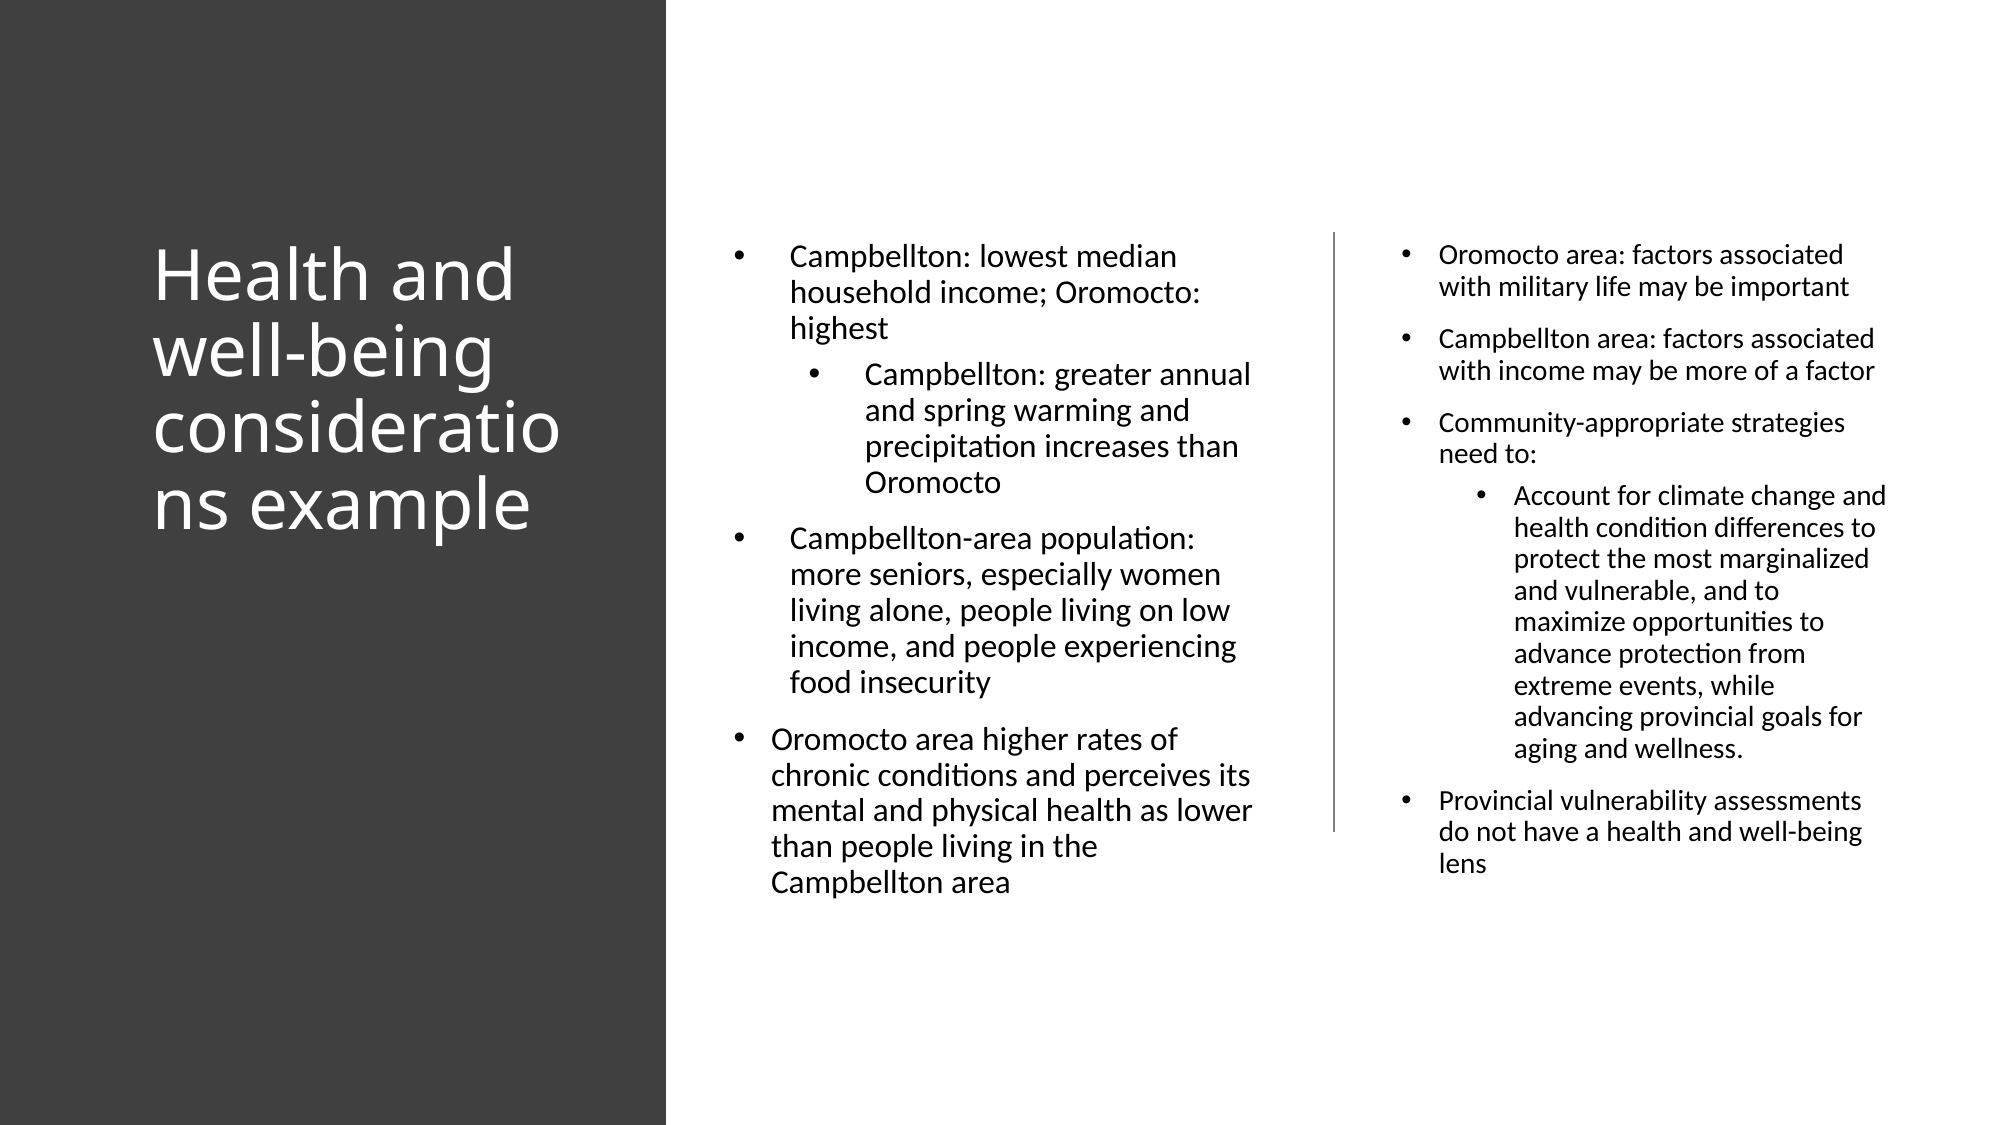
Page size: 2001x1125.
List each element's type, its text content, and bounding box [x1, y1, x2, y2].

title Health and well-being considerations example [137, 231, 613, 948]
list Oromocto area: factors associated with military life may be important Campbellton area: factors associated with income may be more of a factor Community-appropriate strategies need to: Account for climate change and health condition differences to protect the most marginalized and vulnerable, and to maximize opportunities to advance protection from extreme events, while advancing provincial goals for aging and wellness. Provincial vulnerability assessments do not have a health and well-being lens [1386, 231, 1911, 948]
text_box [0, 0, 667, 1125]
list Campbellton: lowest median household income; Oromocto: highest Campbellton: greater annual and spring warming and precipitation increases than Oromocto Campbellton-area population: more seniors, especially women living alone, people living on low income, and people experiencing food insecurity Oromocto area higher rates of chronic conditions and perceives its mental and physical health as lower than people living in the Campbellton area [718, 231, 1281, 948]
